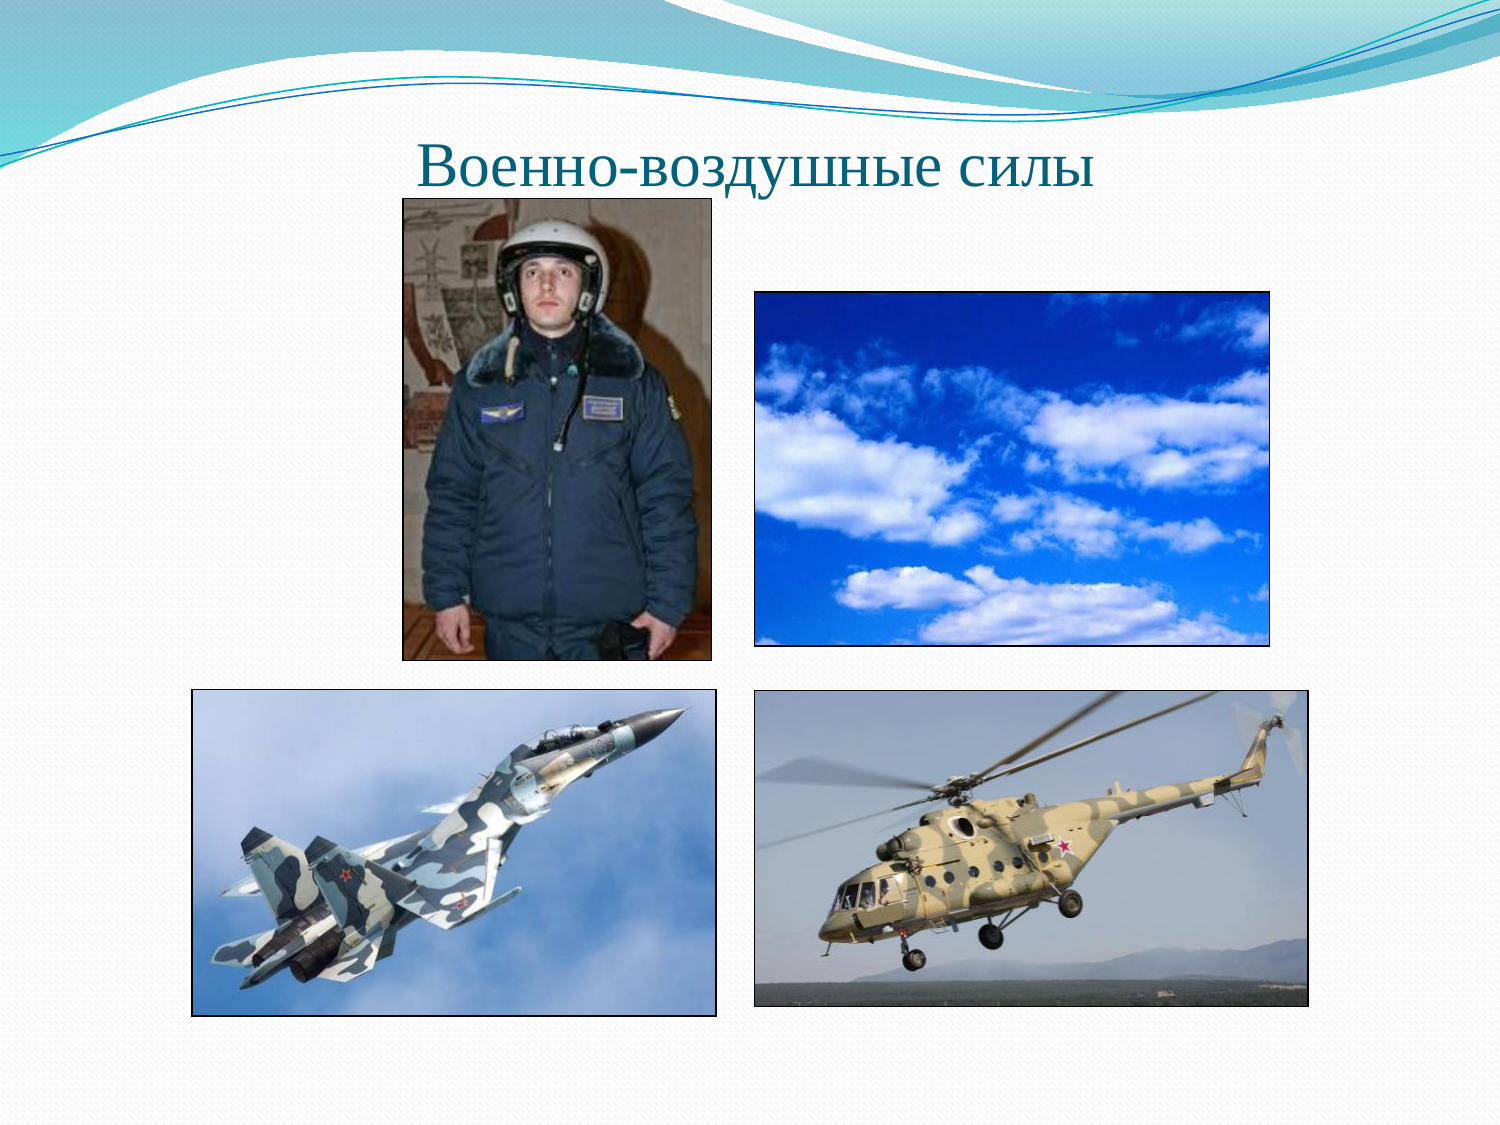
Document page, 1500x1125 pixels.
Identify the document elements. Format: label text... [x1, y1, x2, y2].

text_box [192, 198, 1308, 1016]
title Военно-воздушные силы [75, 115, 1438, 200]
